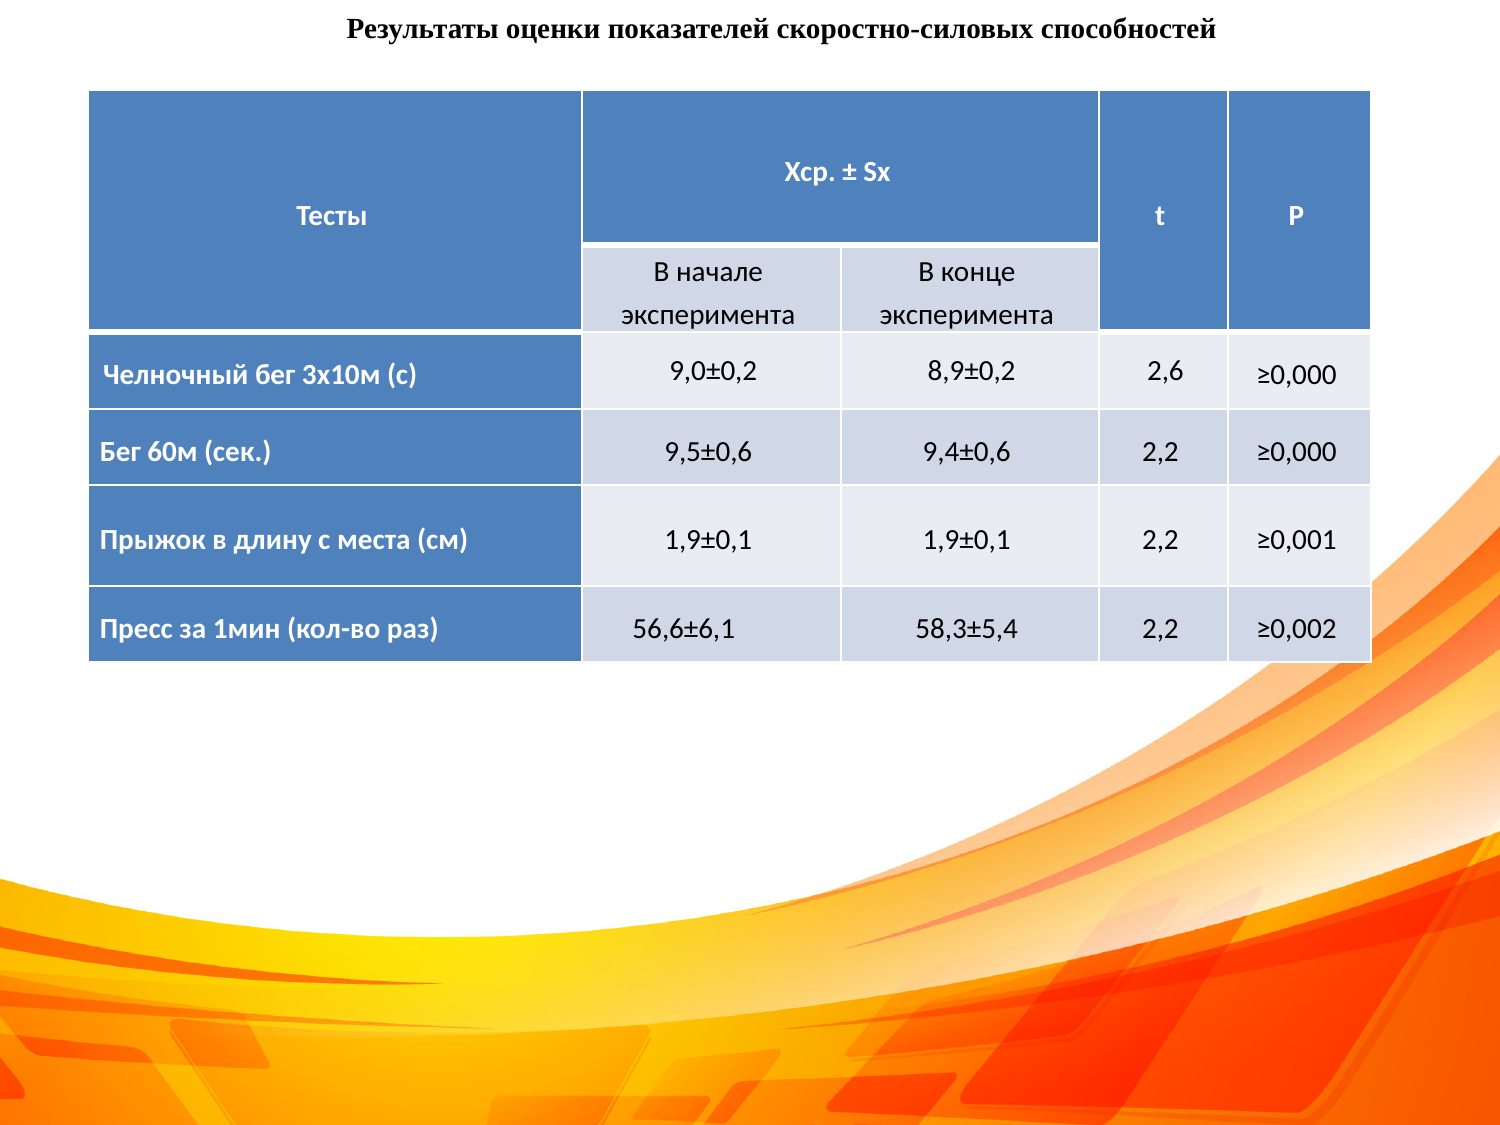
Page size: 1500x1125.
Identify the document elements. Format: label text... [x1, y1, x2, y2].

table_cell 8,9±0,2 [842, 333, 1098, 408]
table_cell 9,0±0,2 [583, 333, 840, 408]
table_cell 9,5±0,6 [583, 410, 840, 449]
table_header Хср. ± Sx [583, 97, 1098, 242]
table_header Р [1229, 91, 1370, 329]
table_cell 2,2 [1100, 410, 1227, 449]
table_cell В конце эксперимента [842, 248, 1098, 331]
picture [0, 450, 1500, 1125]
table_header t [1100, 97, 1227, 329]
table_cell Челночный бег 3x10м (с) [89, 335, 581, 408]
table_cell ≥0,000 [1229, 410, 1370, 449]
table_cell В начале эксперимента [583, 248, 840, 331]
table_cell ≥0,000 [1229, 335, 1370, 408]
table_header Тесты [89, 97, 581, 329]
table_cell 2,6 [1100, 335, 1227, 408]
table_cell 9,4±0,6 [842, 410, 1098, 449]
table_cell Бег 60м (сек.) [89, 410, 581, 449]
text_box Результаты оценки показателей скоростно-силовых способностей [14, 1, 1234, 97]
